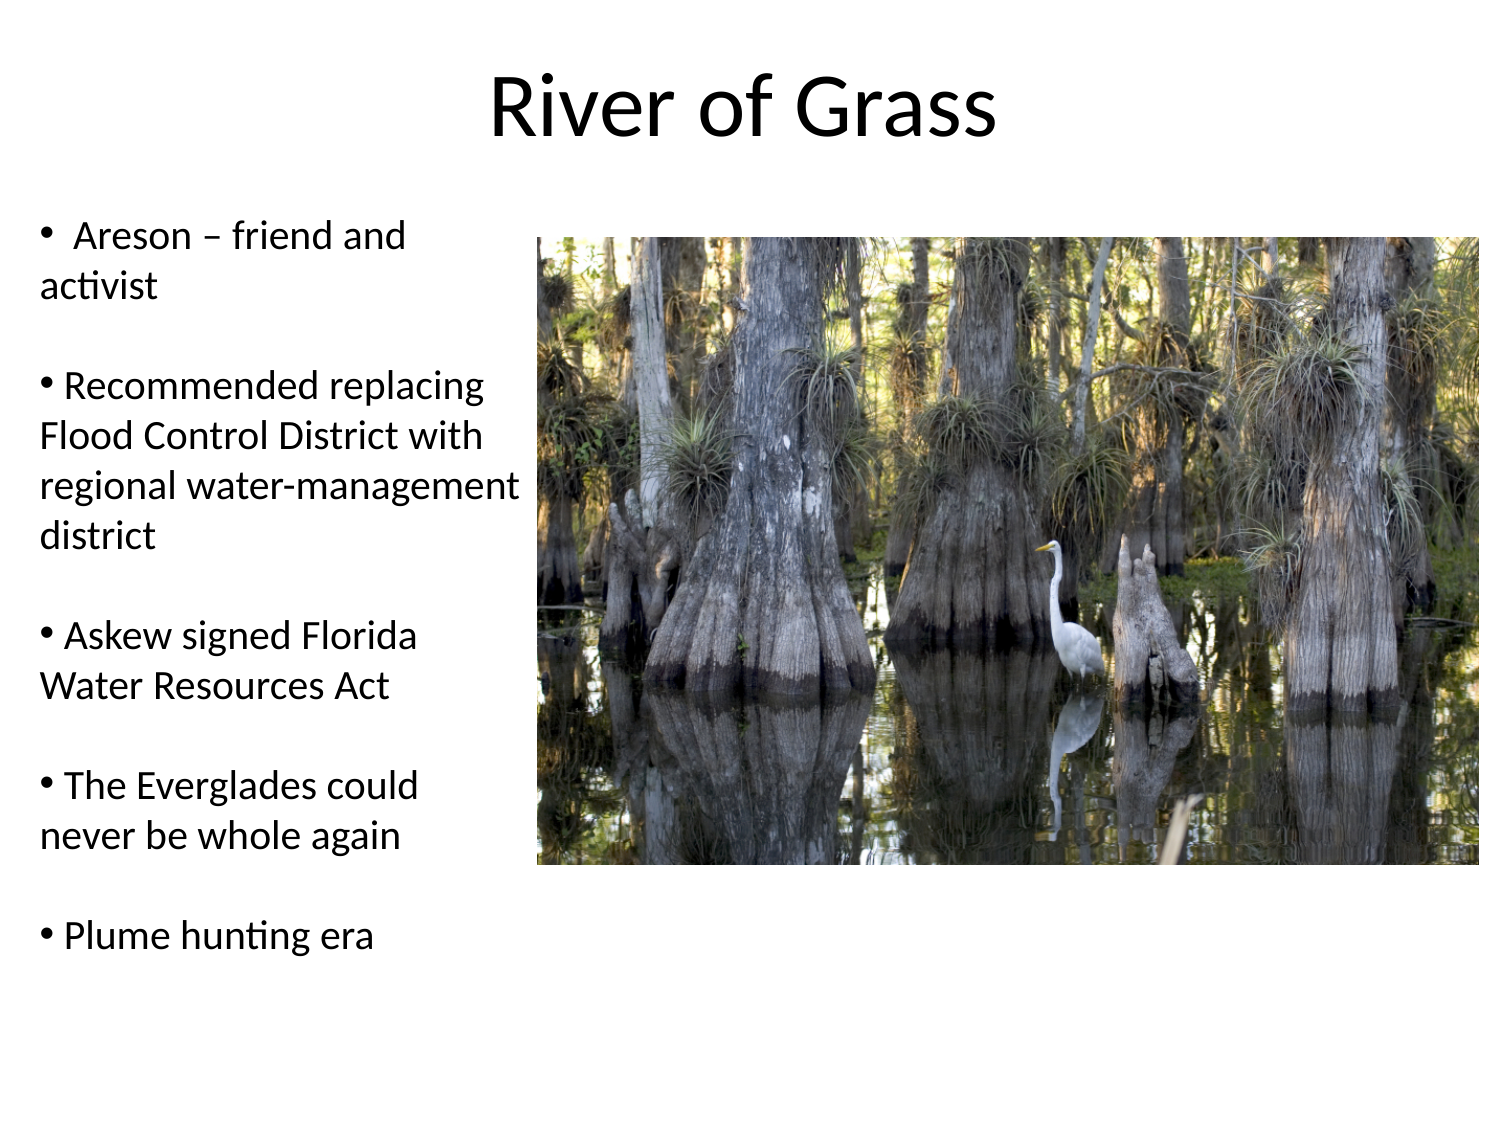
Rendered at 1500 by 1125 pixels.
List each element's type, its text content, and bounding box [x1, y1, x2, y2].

text_box Areson – friend and activist Recommended replacing Flood Control District with regional water-management district Askew signed Florida Water Resources Act The Everglades could never be whole again Plume hunting era [24, 200, 538, 966]
picture [537, 237, 1479, 865]
text_box River of Grass [187, 37, 1300, 163]
